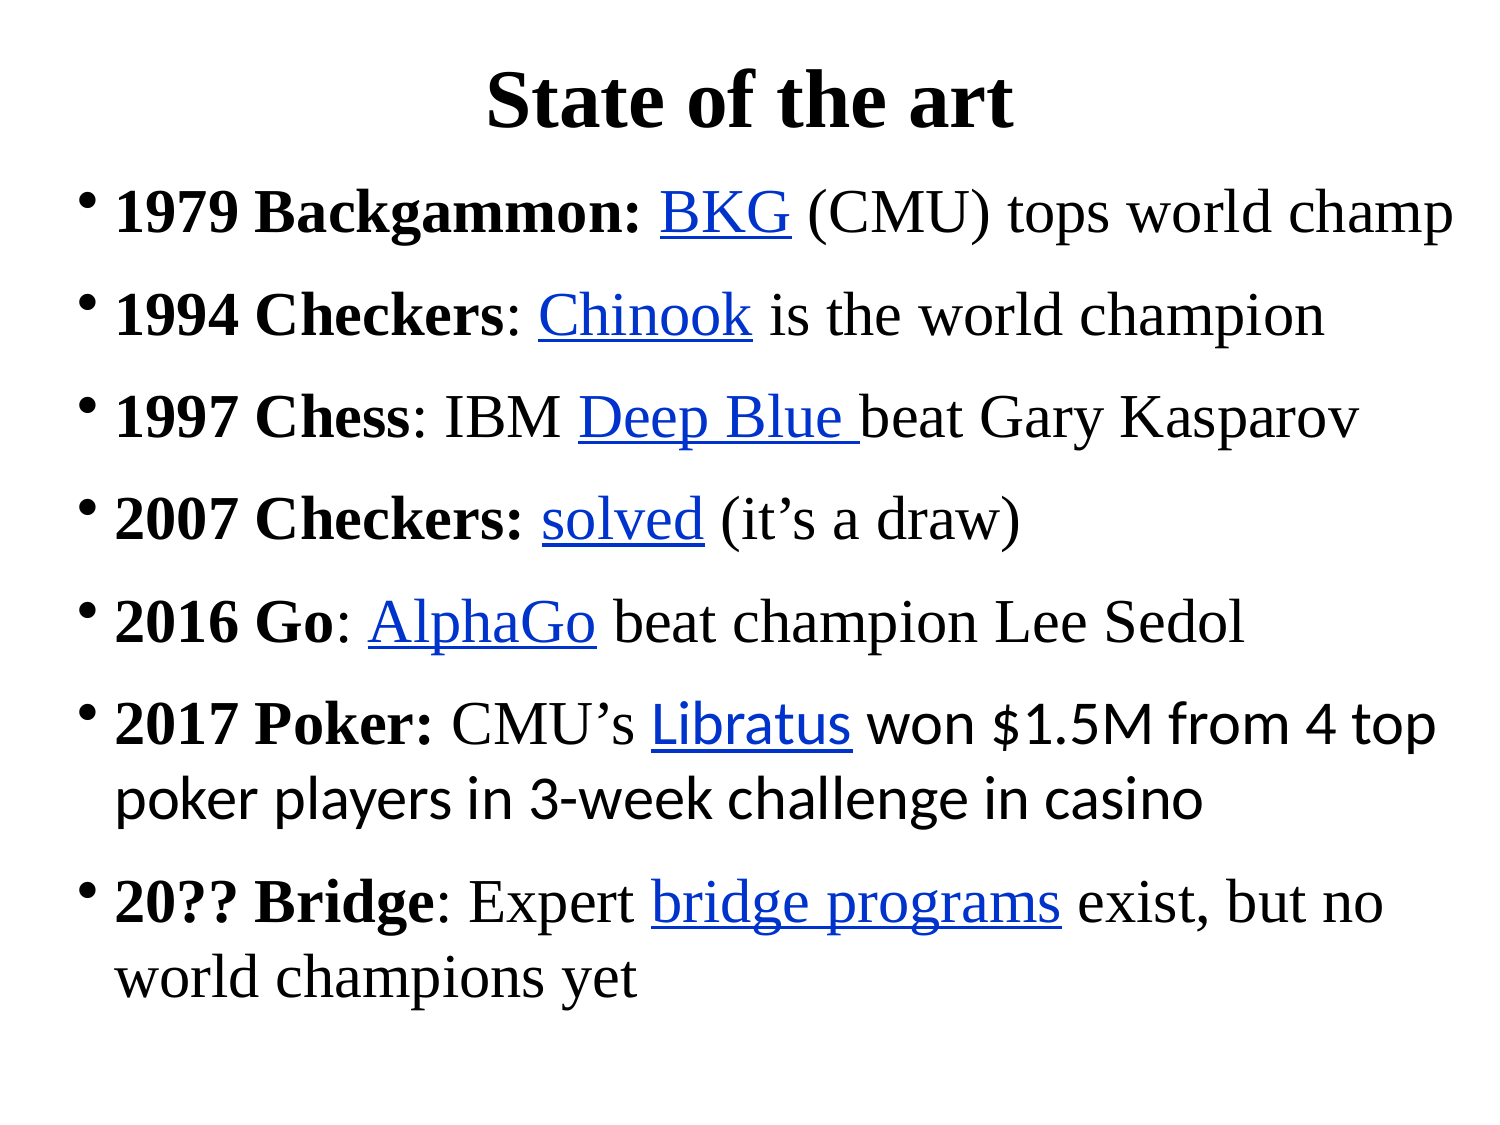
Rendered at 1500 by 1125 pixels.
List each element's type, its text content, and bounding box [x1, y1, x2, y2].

title State of the art [112, 0, 1388, 162]
list 1979 Backgammon: BKG (CMU) tops world champ 1994 Checkers: Chinook is the world champion 1997 Chess: IBM Deep Blue beat Gary Kasparov 2007 Checkers: solved (it’s a draw) 2016 Go: AlphaGo beat champion Lee Sedol 2017 Poker: CMU’s Libratus won $1.5M from 4 top poker players in 3-week challenge in casino 20?? Bridge: Expert bridge programs exist, but no world champions yet [62, 162, 1475, 1088]
